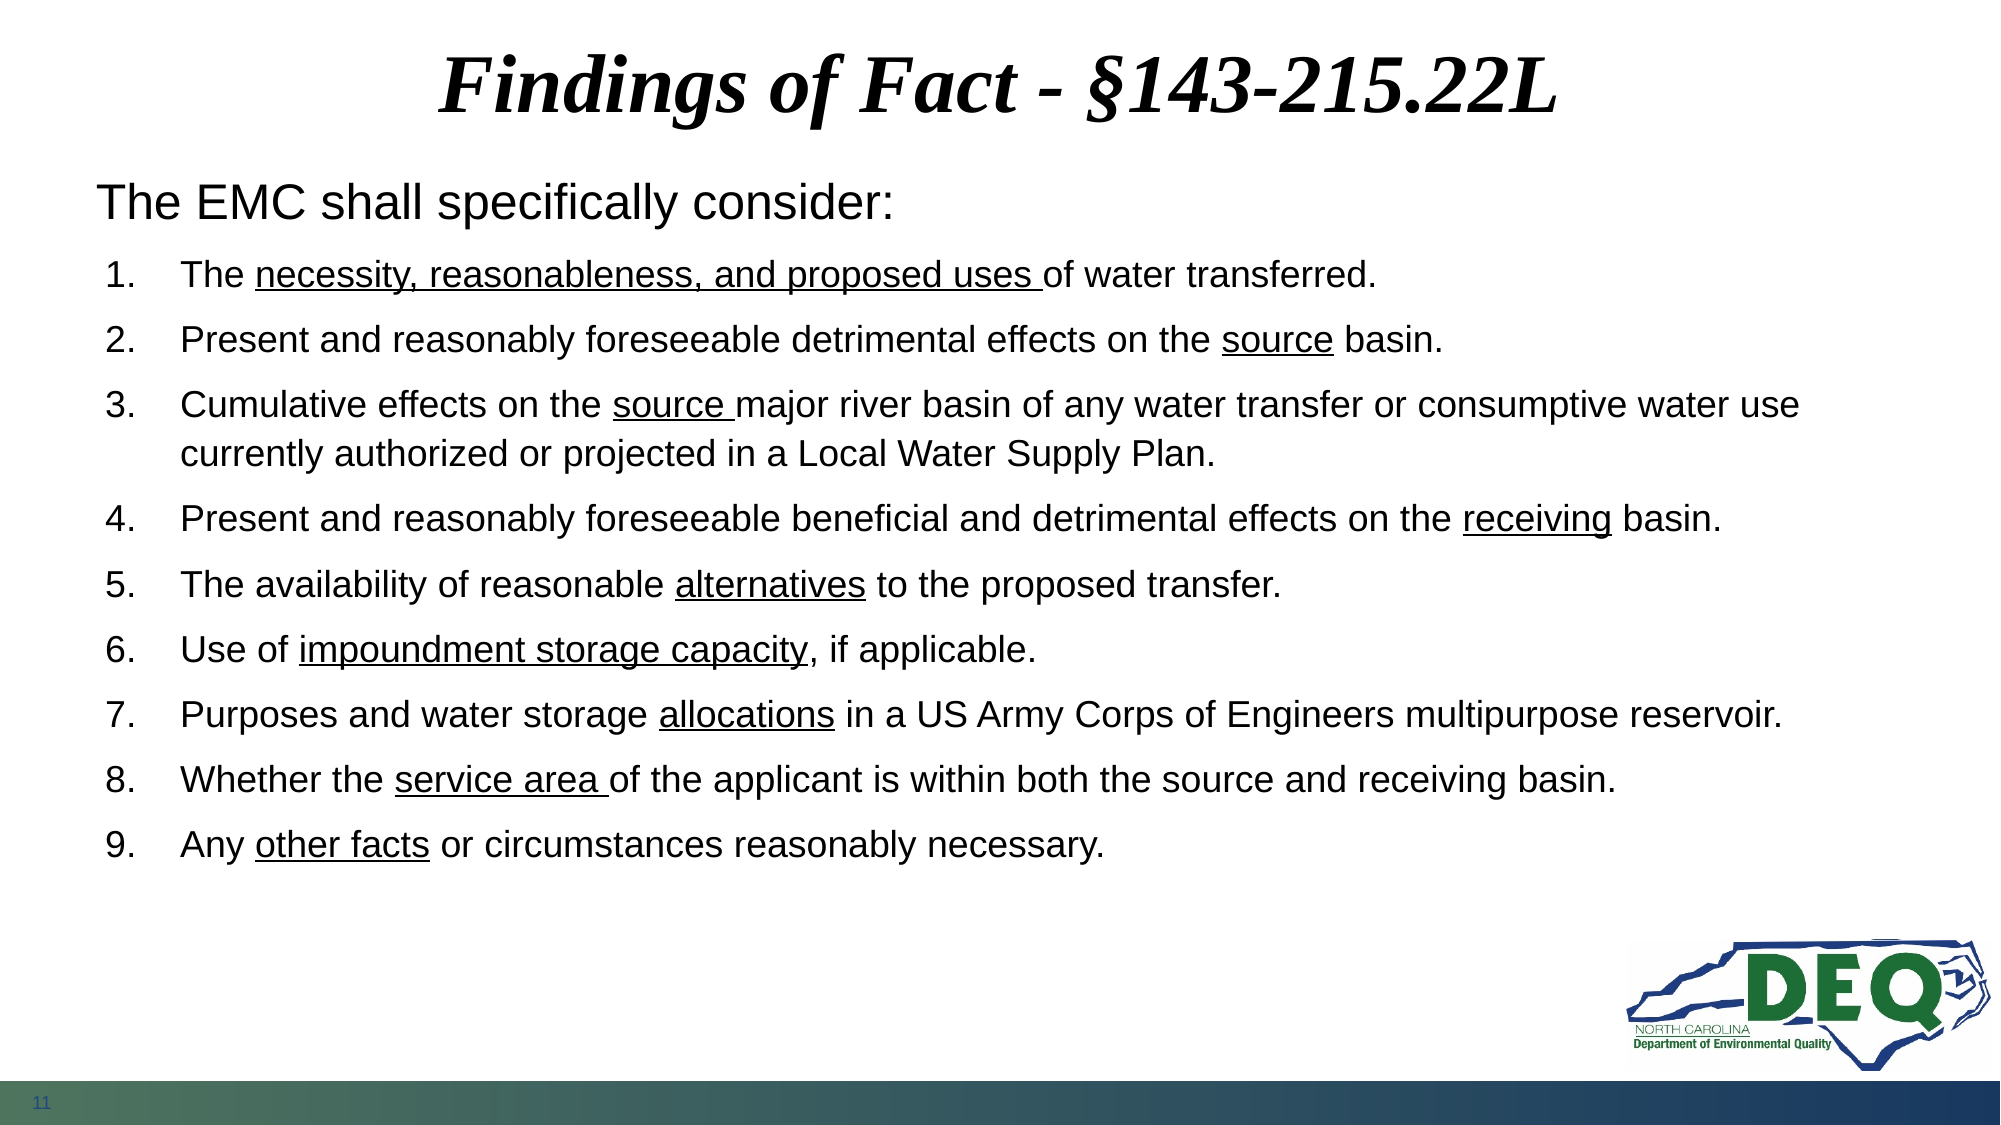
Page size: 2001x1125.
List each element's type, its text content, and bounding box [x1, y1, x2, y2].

title Findings of Fact - §143-215.22L [353, 16, 1647, 155]
picture [1626, 939, 1991, 1071]
slide_number 11 [17, 1091, 468, 1114]
list The EMC shall specifically consider: The necessity, reasonableness, and proposed uses of water transferred. Present and reasonably foreseeable detrimental effects on the source basin. Cumulative effects on the source major river basin of any water transfer or consumptive water use currently authorized or projected in a Local Water Supply Plan. Present and reasonably foreseeable beneficial and detrimental effects on the receiving basin. The availability of reasonable alternatives to the proposed transfer. Use of impoundment storage capacity, if applicable. Purposes and water storage allocations in a US Army Corps of Engineers multipurpose reservoir. Whether the service area of the applicant is within both the source and receiving basin. Any other facts or circumstances reasonably necessary. [80, 155, 1904, 980]
